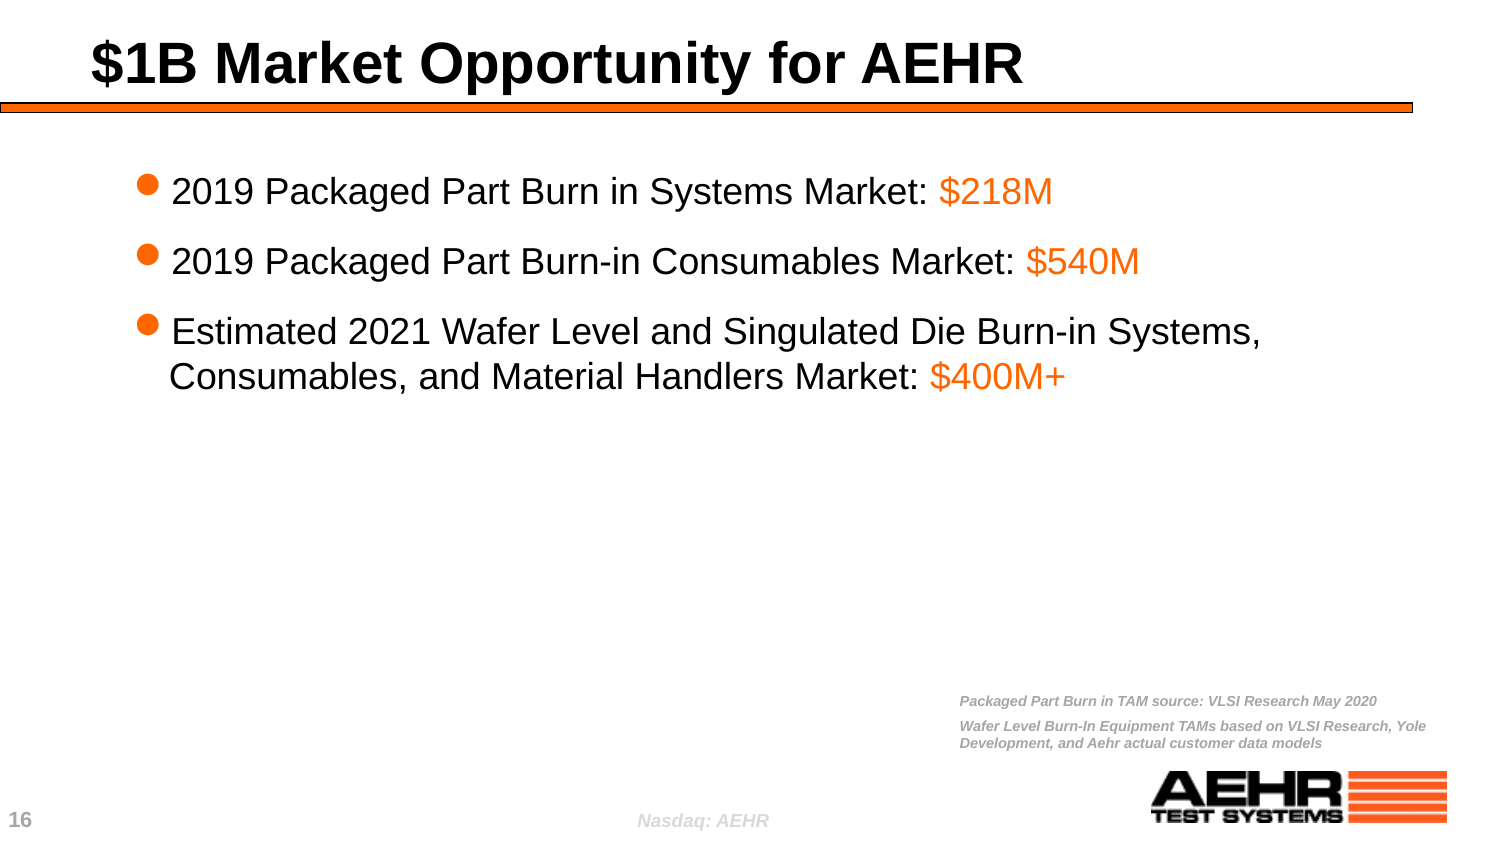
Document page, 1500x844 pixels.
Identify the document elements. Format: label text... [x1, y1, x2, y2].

list 2019 Packaged Part Burn in Systems Market: $218M 2019 Packaged Part Burn-in Consumables Market: $540M Estimated 2021 Wafer Level and Singulated Die Burn-in Systems, Consumables, and Material Handlers Market: $400M+ [62, 159, 1427, 603]
text_box Packaged Part Burn in TAM source: VLSI Research May 2020 Wafer Level Burn-In Equipment TAMs based on VLSI Research, Yole Development, and Aehr actual customer data models [869, 684, 1452, 759]
title $1B Market Opportunity for AEHR [76, 28, 1427, 104]
picture [1151, 771, 1447, 823]
